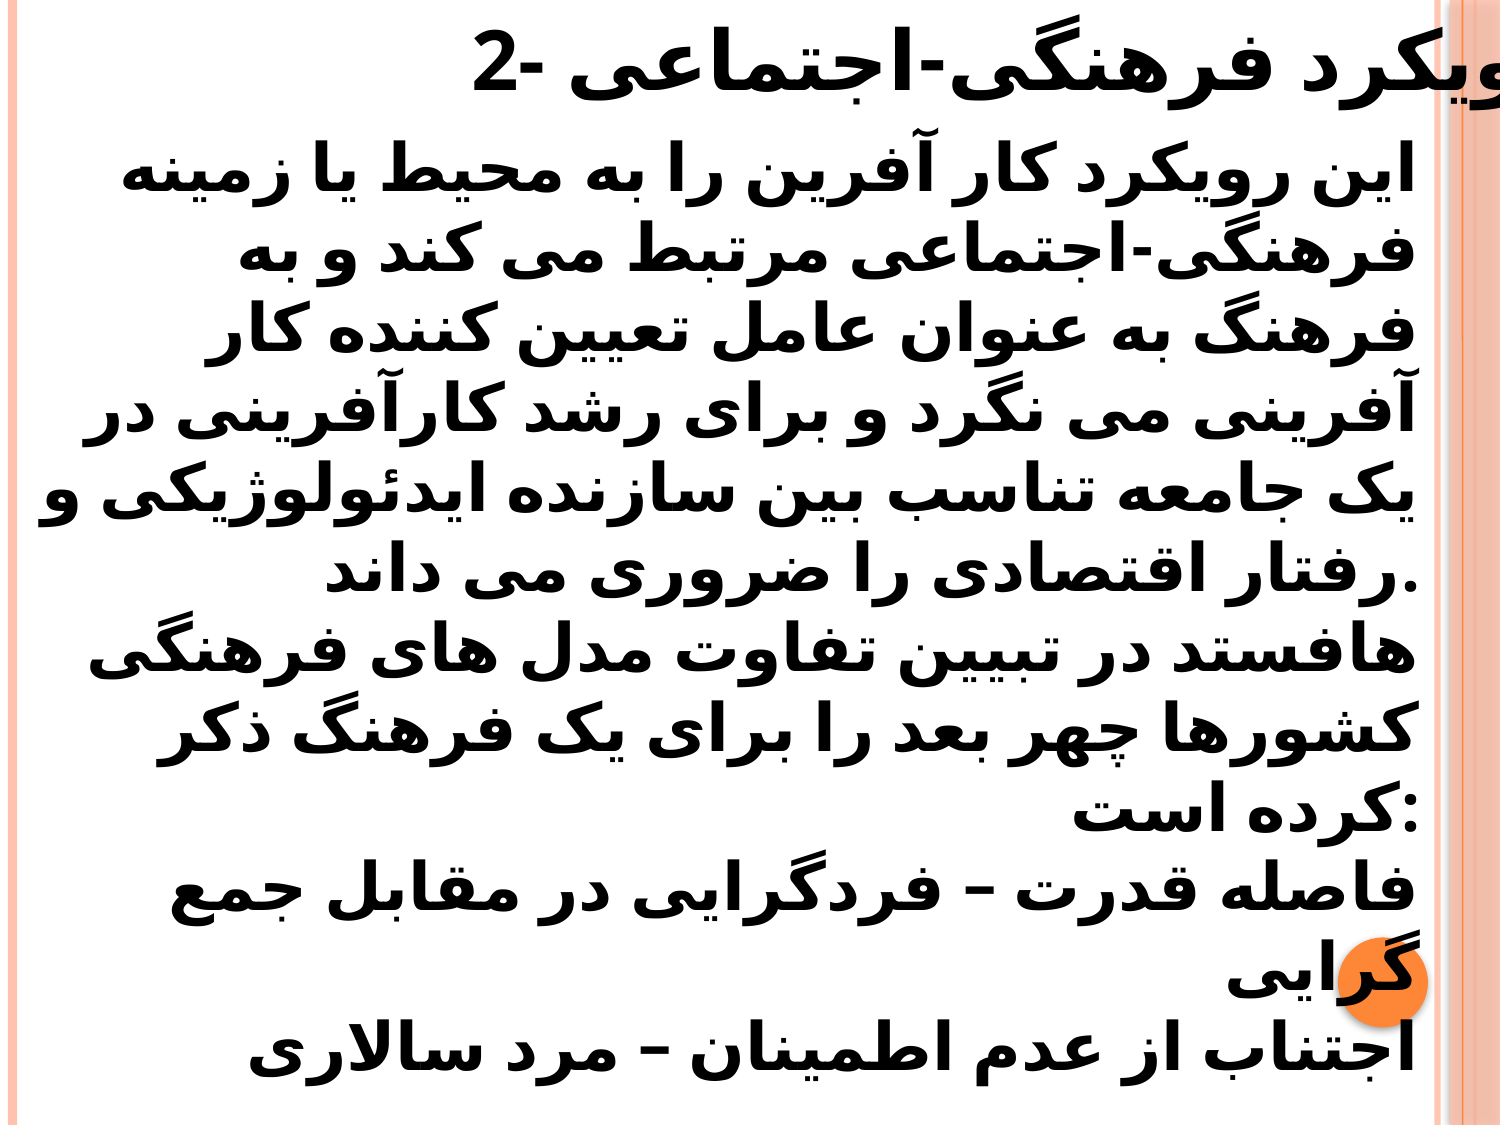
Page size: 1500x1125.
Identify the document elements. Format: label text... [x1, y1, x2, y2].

text_box 2- رویکرد فرهنگی-اجتماعی [455, 0, 1500, 115]
text_box این رویکرد کار آفرین را به محیط یا زمینه فرهنگی-اجتماعی مرتبط می کند و به فرهنگ به عنوان عامل تعیین کننده کار آفرینی می نگرد و برای رشد کارآفرینی در یک جامعه تناسب بین سازنده ایدئولوژیکی و رفتار اقتصادی را ضروری می داند. هافستد در تبیین تفاوت مدل های فرهنگی کشورها چهر بعد را برای یک فرهنگ ذکر کرده است: فاصله قدرت – فردگرایی در مقابل جمع گرایی اجتناب از عدم اطمینان – مرد سالاری [23, 117, 1435, 1092]
